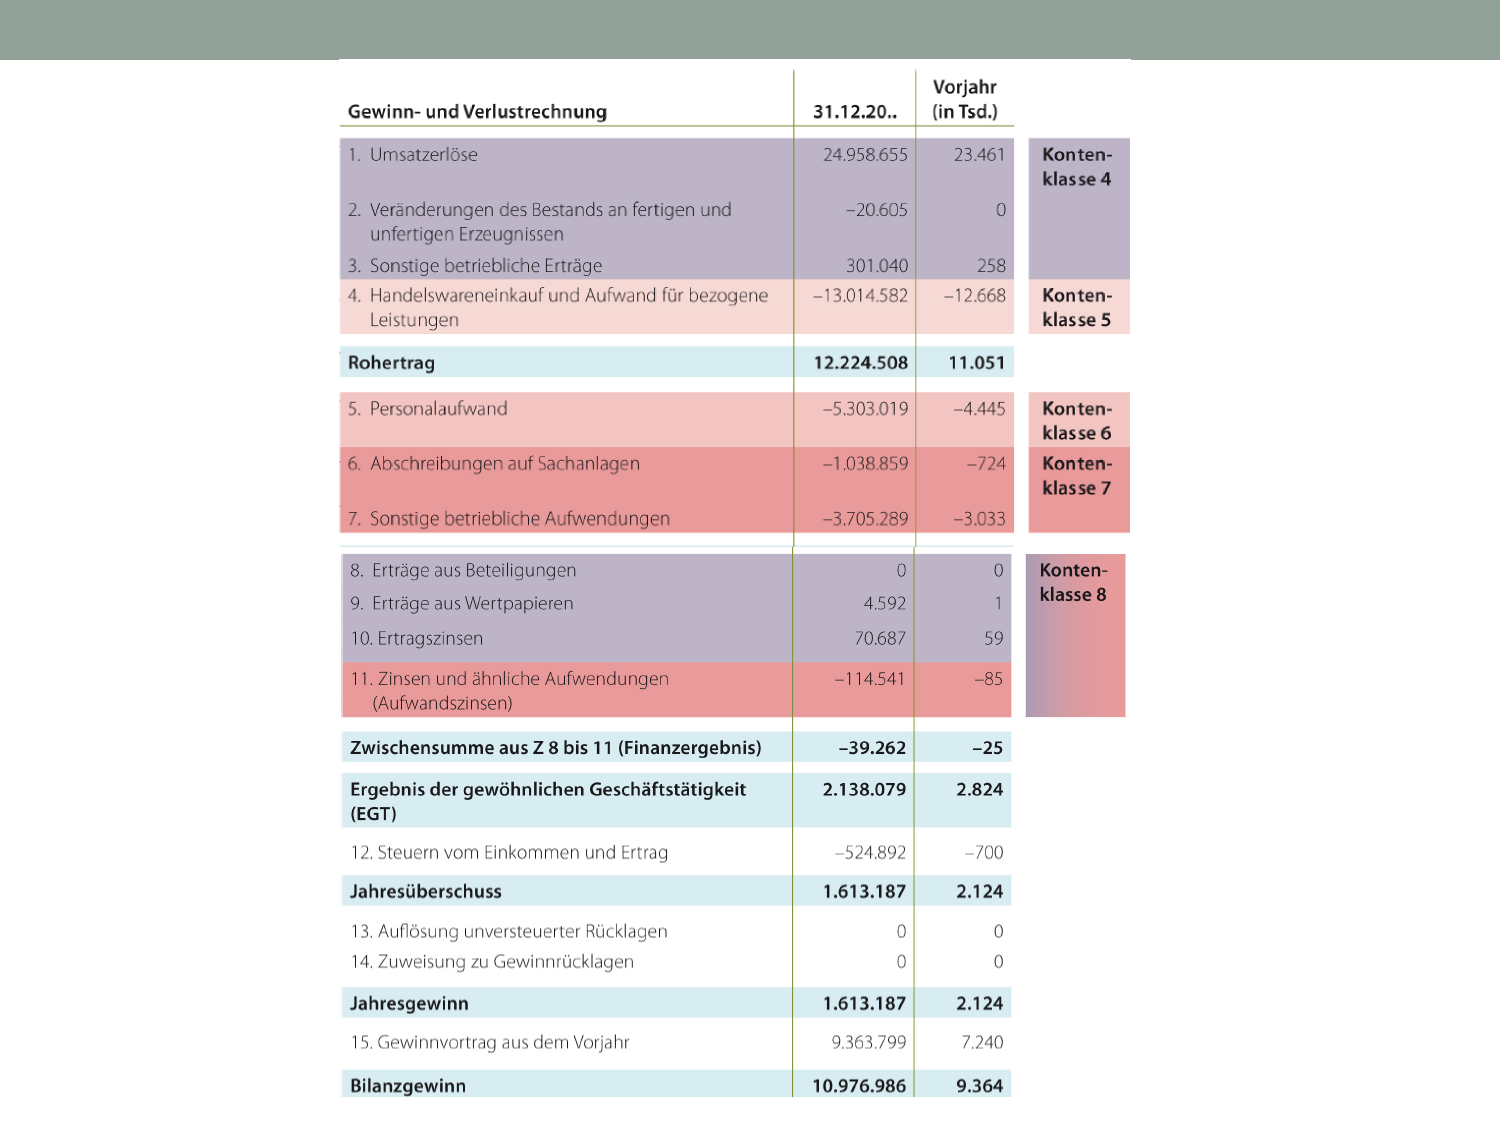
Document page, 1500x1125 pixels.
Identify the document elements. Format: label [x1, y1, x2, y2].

picture [339, 58, 1131, 1098]
